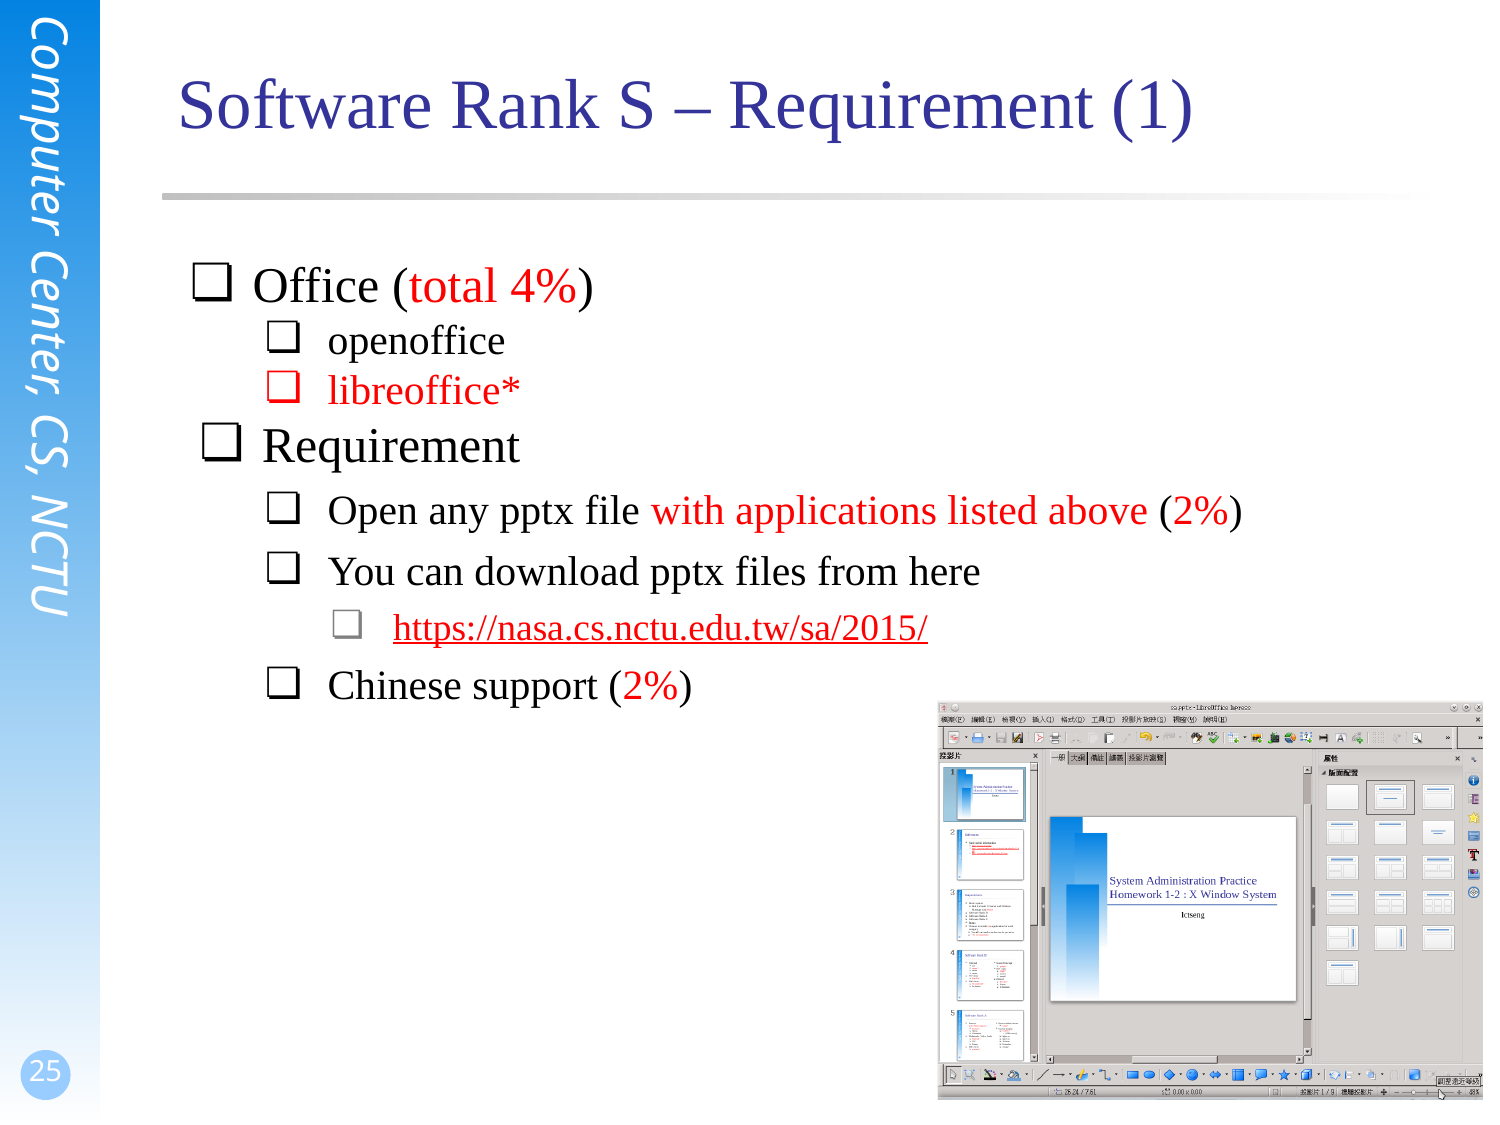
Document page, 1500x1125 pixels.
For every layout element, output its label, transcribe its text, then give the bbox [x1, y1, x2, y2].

title Software Rank S – Requirement (1) [162, 42, 1438, 231]
picture [937, 699, 1483, 1100]
list Office (total 4%) openoffice libreoffice* Requirement Open any pptx file with applications listed above (2%) You can download pptx files from here https://nasa.cs.nctu.edu.tw/sa/2015/ Chinese support (2%) [162, 237, 1438, 1000]
